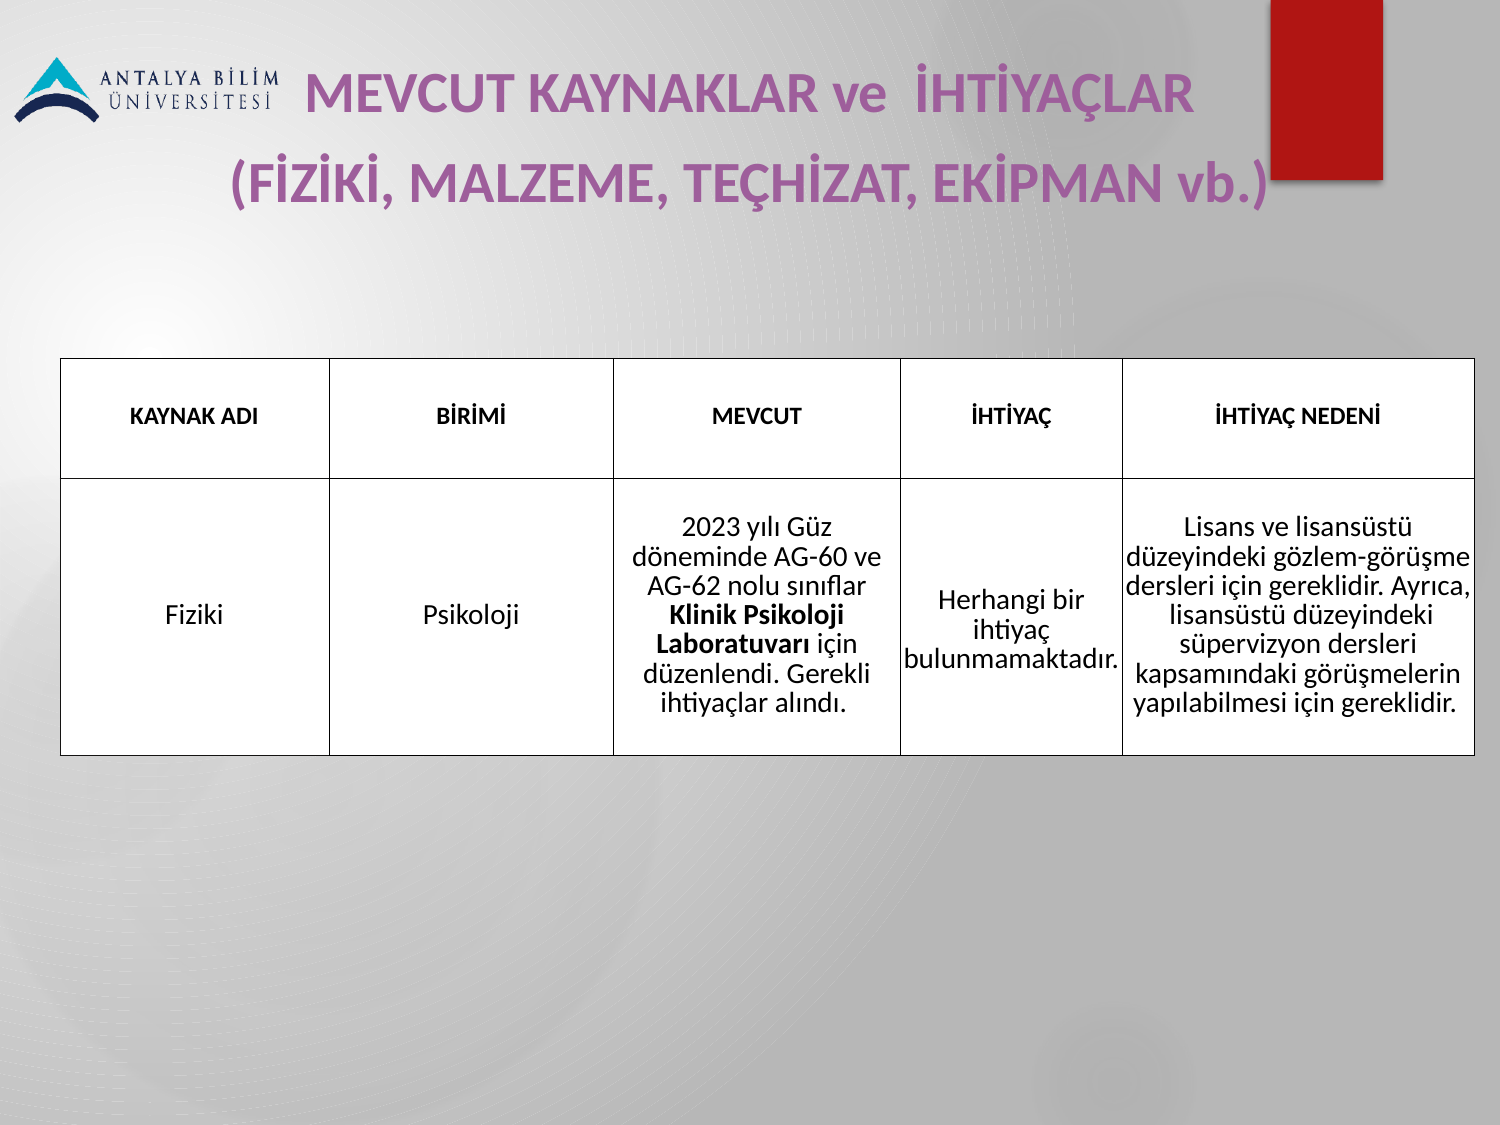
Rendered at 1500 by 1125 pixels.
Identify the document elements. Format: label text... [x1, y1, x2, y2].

table_header İHTİYAÇ NEDENİ [1123, 359, 1474, 478]
table_cell 2023 yılı Güz döneminde AG-60 ve AG-62 nolu sınıflar Klinik Psikoloji Laboratuvarı için düzenlendi. Gerekli ihtiyaçlar alındı. [614, 479, 900, 755]
table_cell Herhangi bir ihtiyaç bulunmamaktadır. [901, 479, 1122, 755]
table_header BİRİMİ [330, 359, 613, 478]
table_header KAYNAK ADI [61, 359, 329, 478]
picture [14, 54, 279, 126]
text_box MEVCUT KAYNAKLAR ve İHTİYAÇLAR (FİZİKİ, MALZEME, TEÇHİZAT, EKİPMAN vb.) [77, 124, 1423, 222]
table_cell Lisans ve lisansüstü düzeyindeki gözlem-görüşme dersleri için gereklidir. Ayrıca, lisansüstü düzeyindeki süpervizyon dersleri kapsamındaki görüşmelerin yapılabilmesi için gereklidir. [1123, 479, 1474, 755]
table_header MEVCUT [614, 359, 900, 478]
table_cell Psikoloji [330, 479, 613, 755]
table_header İHTİYAÇ [901, 359, 1122, 478]
table_cell Fiziki [61, 479, 329, 755]
